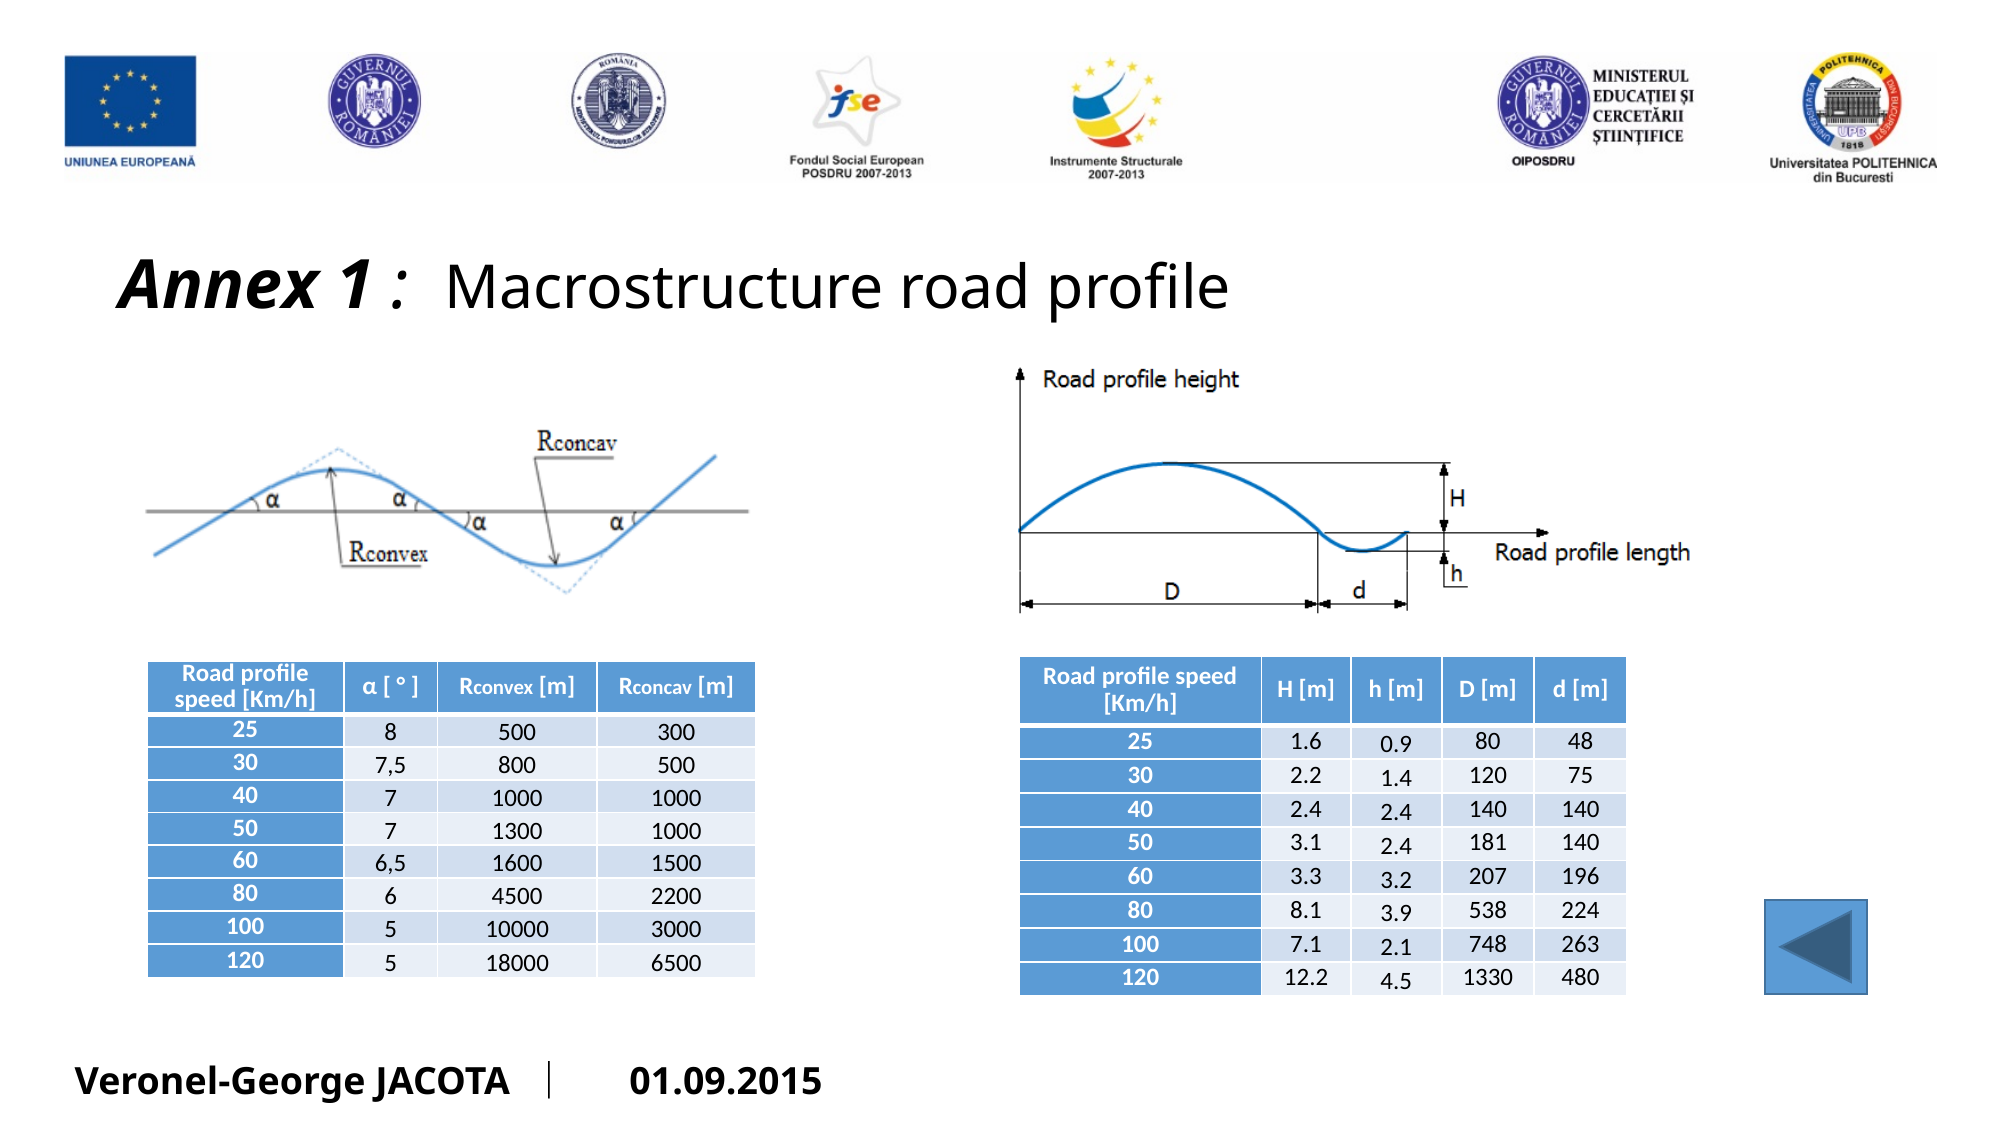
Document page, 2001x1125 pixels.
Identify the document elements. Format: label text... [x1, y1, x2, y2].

table_cell 224 [1535, 895, 1626, 927]
table_cell 3.2 [1352, 861, 1441, 893]
table_cell 10000 [438, 912, 596, 943]
table_cell 40 [148, 781, 343, 812]
table_cell 538 [1443, 895, 1533, 927]
table_cell 2200 [598, 879, 755, 910]
table_cell 3.3 [1262, 861, 1350, 893]
table_header α [ ° ] [345, 662, 437, 712]
table_cell 75 [1535, 760, 1626, 792]
table_cell 2.1 [1352, 929, 1441, 961]
table_cell 80 [1020, 895, 1261, 927]
table_cell 60 [1020, 861, 1261, 893]
table_cell 120 [1020, 963, 1261, 995]
table_cell 263 [1535, 929, 1626, 961]
table_cell 2.4 [1352, 828, 1441, 860]
table_cell 140 [1535, 828, 1626, 860]
table_cell 120 [148, 945, 343, 977]
table_cell 6,5 [345, 846, 437, 877]
table_cell 500 [438, 717, 596, 746]
table_header Road profile speed [Km/h] [148, 662, 343, 712]
table_header h [m] [1352, 657, 1441, 723]
table_cell 1000 [438, 781, 596, 812]
table_cell 6500 [598, 945, 755, 977]
table_cell 7 [345, 781, 437, 812]
table_header Road profile speed [Km/h] [1020, 657, 1261, 723]
table_cell 6 [345, 879, 437, 910]
table_cell 1.4 [1352, 760, 1441, 792]
table_cell 12.2 [1262, 963, 1350, 995]
table_cell 100 [1020, 929, 1261, 961]
table_cell 120 [1443, 760, 1533, 792]
table_cell 300 [598, 717, 755, 746]
table_cell 1000 [598, 813, 755, 844]
table_cell 4.5 [1352, 963, 1441, 995]
table_cell 140 [1535, 794, 1626, 826]
table_cell 60 [148, 846, 343, 877]
table_cell 18000 [438, 945, 596, 977]
table_cell 140 [1443, 794, 1533, 826]
table_header D [m] [1443, 657, 1533, 723]
table_header Rconvex [m] [438, 662, 596, 712]
table_cell 1300 [438, 813, 596, 844]
table_cell 100 [148, 912, 343, 943]
table_cell 7 [345, 813, 437, 844]
table_cell 1000 [598, 781, 755, 812]
table_cell 196 [1535, 861, 1626, 893]
table_cell 25 [148, 717, 343, 746]
table_cell 1600 [438, 846, 596, 877]
table_cell 181 [1443, 828, 1533, 860]
table_cell 5 [345, 945, 437, 977]
table_cell 30 [148, 748, 343, 779]
table_header d [m] [1535, 657, 1626, 723]
table_cell 748 [1443, 929, 1533, 961]
table_cell 800 [438, 748, 596, 779]
table_header Rconcav [m] [598, 662, 755, 712]
table_cell 500 [598, 748, 755, 779]
table_cell 3.1 [1262, 828, 1350, 860]
table_cell 480 [1535, 963, 1626, 995]
table_cell 30 [1020, 760, 1261, 792]
picture [1000, 358, 1697, 617]
table_cell 207 [1443, 861, 1533, 893]
table_cell 0.9 [1352, 728, 1441, 758]
table_cell 7.1 [1262, 929, 1350, 961]
table_header H [m] [1262, 657, 1350, 723]
table_cell 3.9 [1352, 895, 1441, 927]
table_cell 1500 [598, 846, 755, 877]
table_cell 4500 [438, 879, 596, 910]
table_cell 8 [345, 717, 437, 746]
table_cell 48 [1535, 728, 1626, 758]
title Annex 1 : Macrostructure road profile [104, 215, 1278, 359]
table_cell 2.4 [1352, 794, 1441, 826]
table_cell 1330 [1443, 963, 1533, 995]
table_cell 5 [345, 912, 437, 943]
table_cell 50 [148, 813, 343, 844]
picture [131, 414, 760, 608]
text_box [1764, 899, 1868, 995]
picture [64, 52, 1937, 183]
table_cell 40 [1020, 794, 1261, 826]
table_cell 7,5 [345, 748, 437, 779]
table_cell 3000 [598, 912, 755, 943]
table_cell 2.4 [1262, 794, 1350, 826]
table_cell 25 [1020, 728, 1261, 758]
table_cell 80 [148, 879, 343, 910]
text_box Veronel-George JACOTA ︳ 01.09.2015 [59, 1049, 844, 1125]
table_cell 80 [1443, 728, 1533, 758]
table_cell 1.6 [1262, 728, 1350, 758]
table_cell 50 [1020, 828, 1261, 860]
table_cell 2.2 [1262, 760, 1350, 792]
table_cell 8.1 [1262, 895, 1350, 927]
